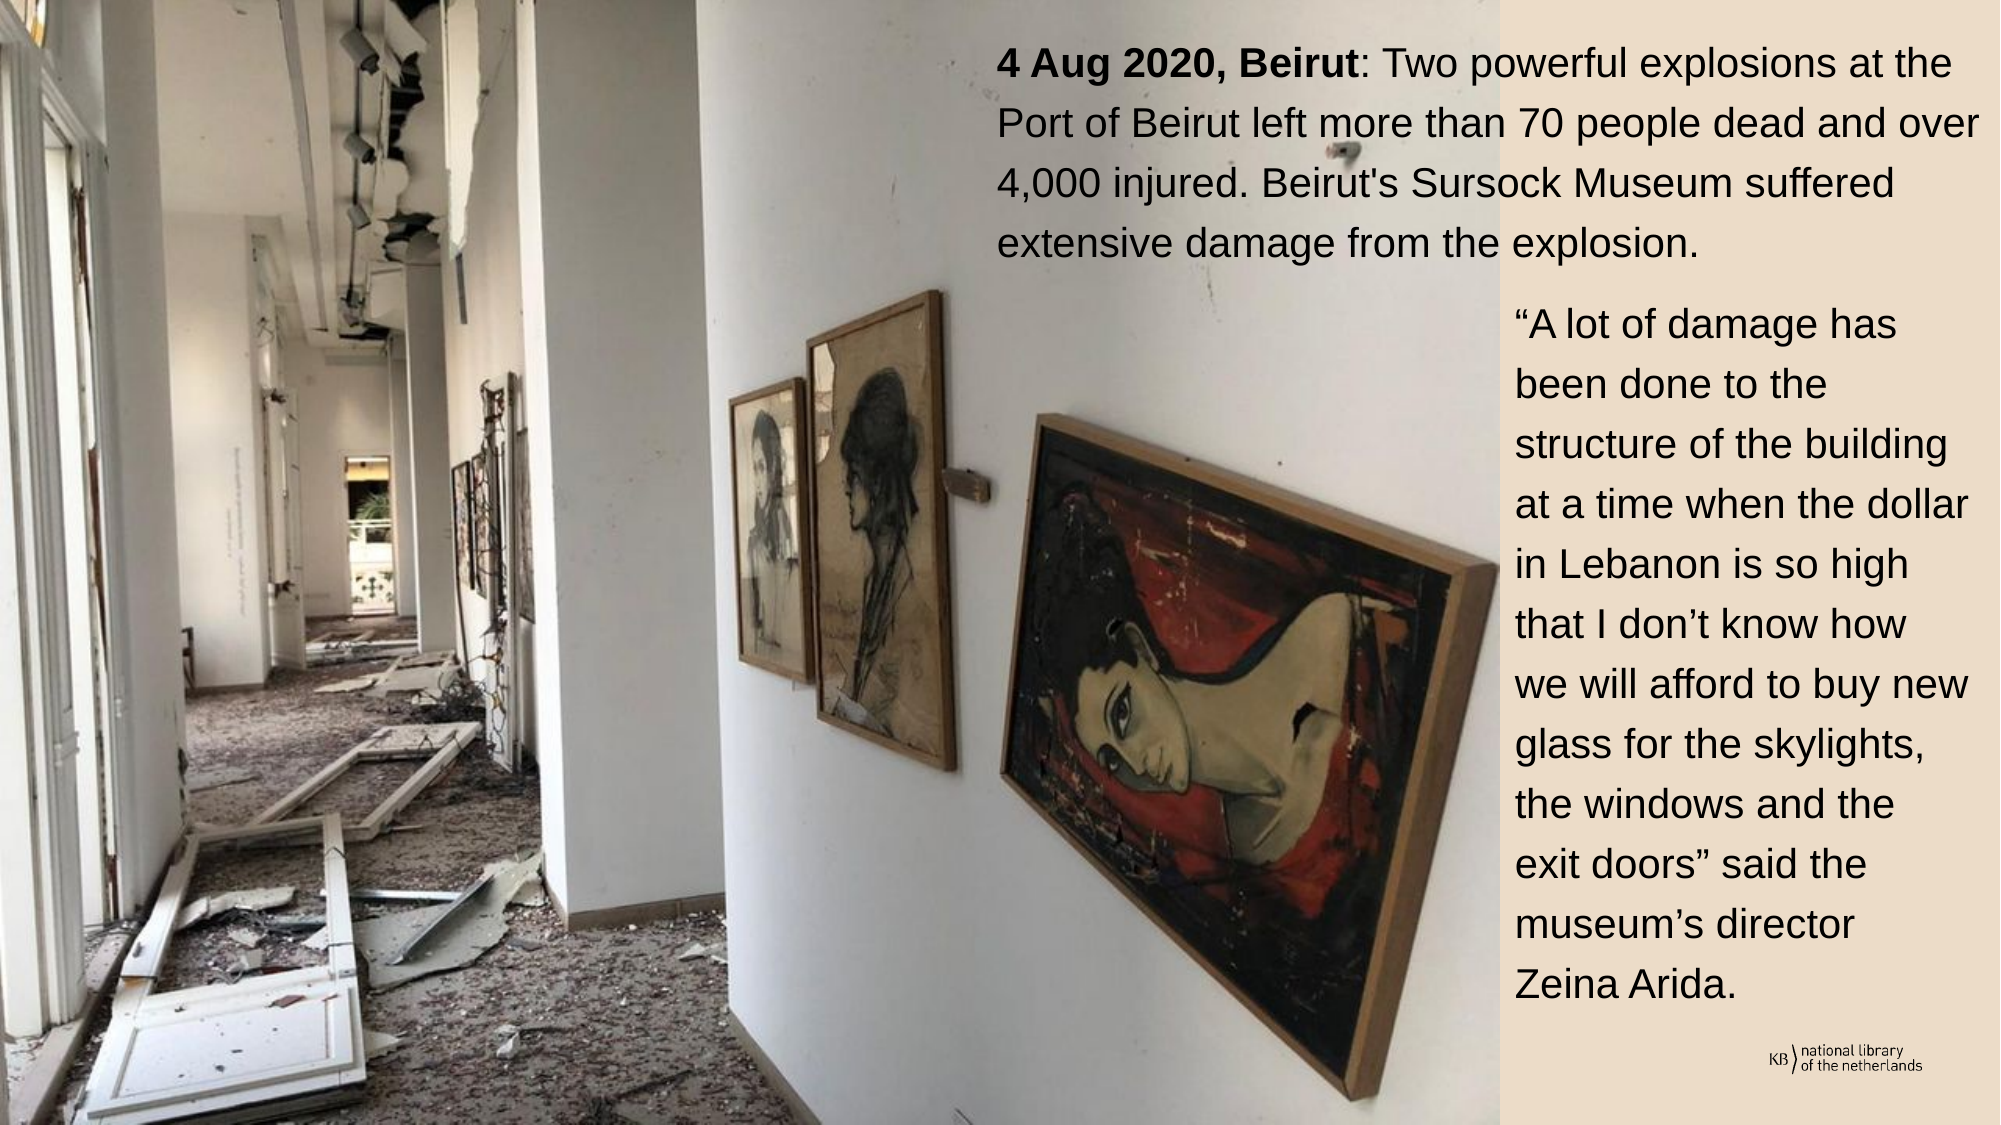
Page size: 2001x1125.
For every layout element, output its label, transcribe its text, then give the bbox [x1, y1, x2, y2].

text_box 4 Aug 2020, Beirut: Two powerful explosions at the Port of Beirut left more than 70 people dead and over 4,000 injured. Beirut's Sursock Museum suffered extensive damage from the explosion. [1501, 18, 2000, 273]
picture [1754, 1029, 1937, 1089]
picture [0, 0, 1501, 1125]
text_box “A lot of damage has been done to the structure of the building at a time when the dollar in Lebanon is so high that I don’t know how we will afford to buy new glass for the skylights, the windows and the exit doors” said the museum’s director Zeina Arida. [1501, 279, 1985, 1015]
